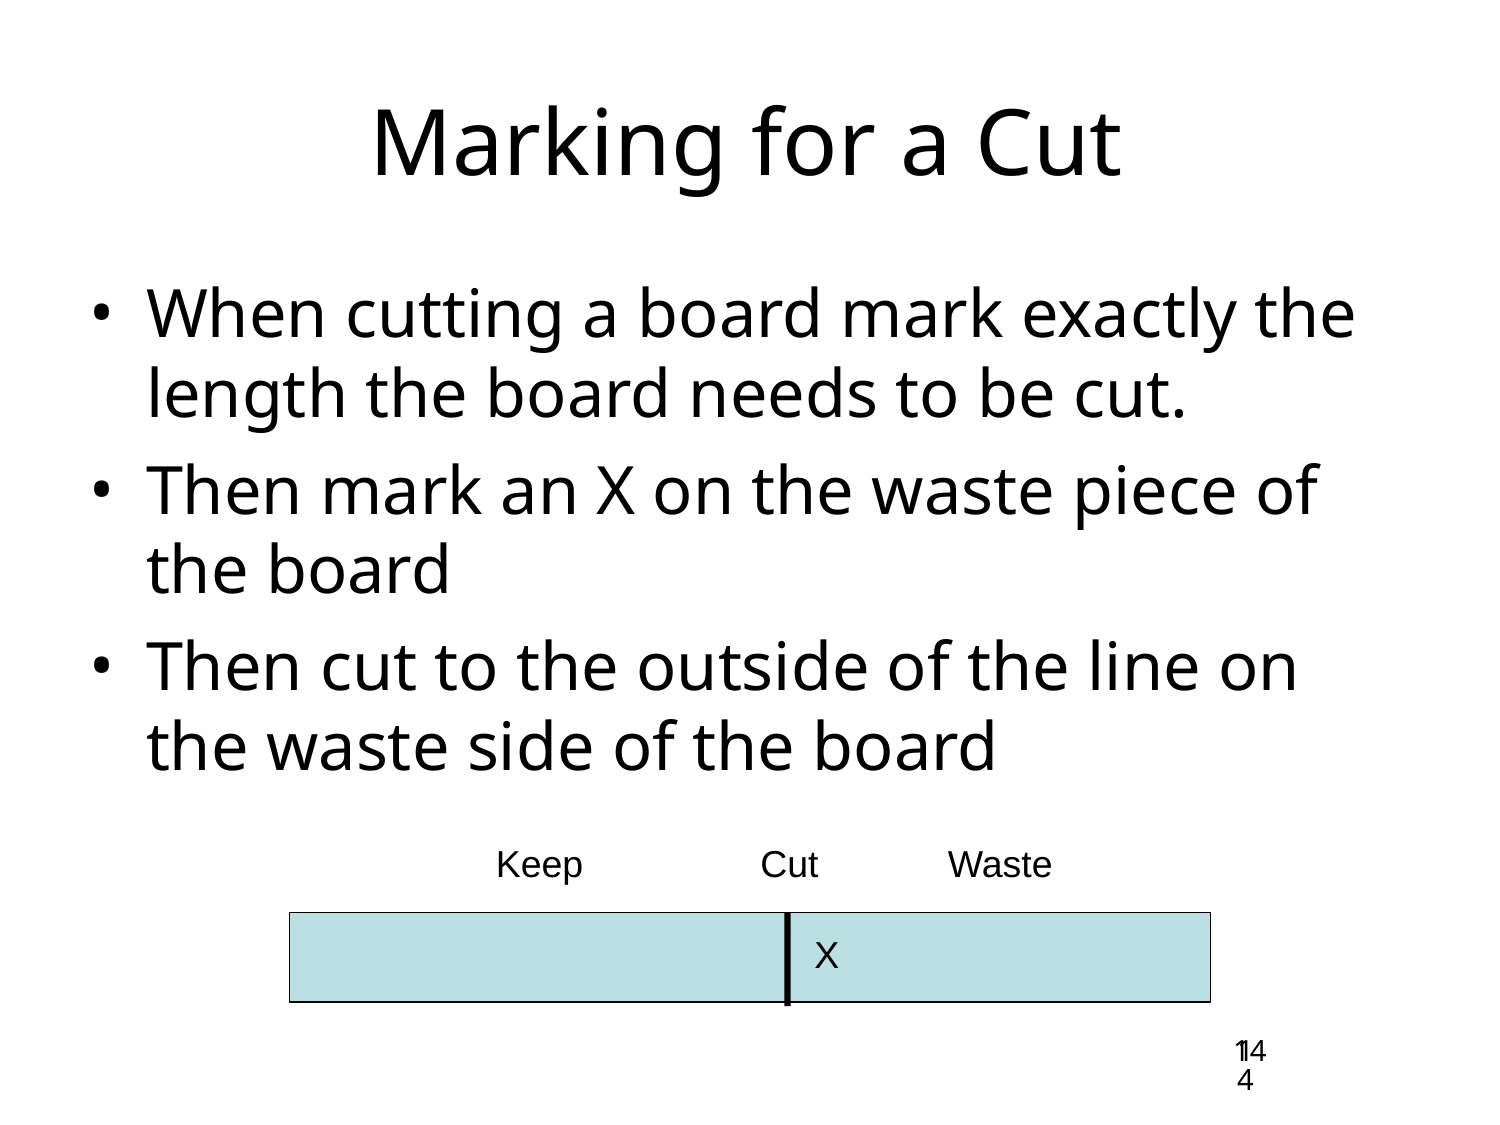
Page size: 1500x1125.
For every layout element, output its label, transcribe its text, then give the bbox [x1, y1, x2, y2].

text_box Waste [941, 839, 1060, 885]
title Marking for a Cut [74, 0, 1426, 261]
text_box Keep [489, 839, 590, 885]
text_box Cut [753, 839, 826, 885]
text_box 14 [1222, 1024, 1278, 1077]
text_box [289, 912, 787, 1003]
list When cutting a board mark exactly the length the board needs to be cut. Then mark an X on the waste piece of the board Then cut to the outside of the line on the waste side of the board [74, 261, 1426, 1125]
text_box [788, 912, 1211, 1003]
text_box X [807, 931, 847, 977]
